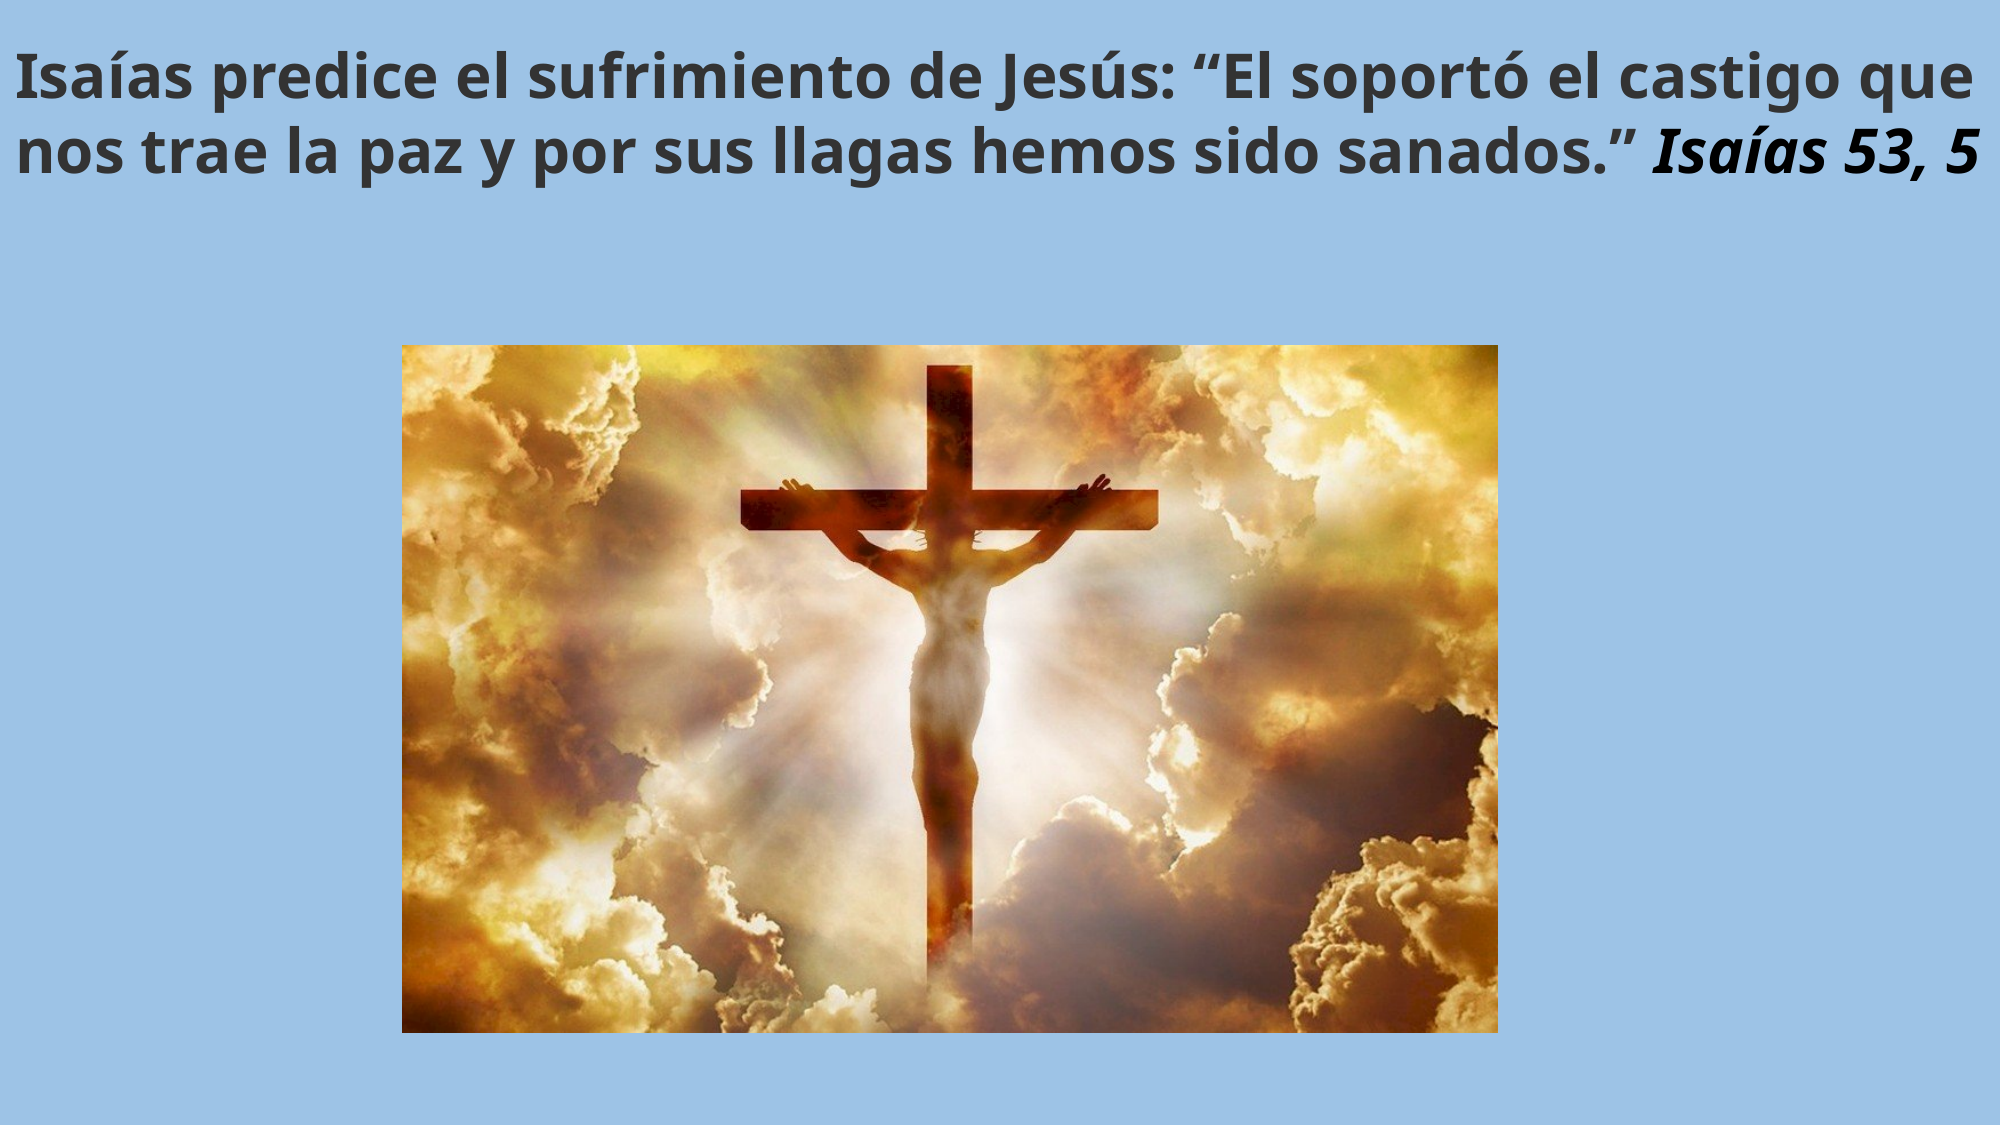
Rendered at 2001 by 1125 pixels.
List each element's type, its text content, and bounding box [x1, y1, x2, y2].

title Isaías predice el sufrimiento de Jesús: “El soportó el castigo que nos trae la paz y por sus llagas hemos sido sanados.” Isaías 53, 5 [0, 0, 2000, 223]
picture [402, 345, 1498, 1033]
